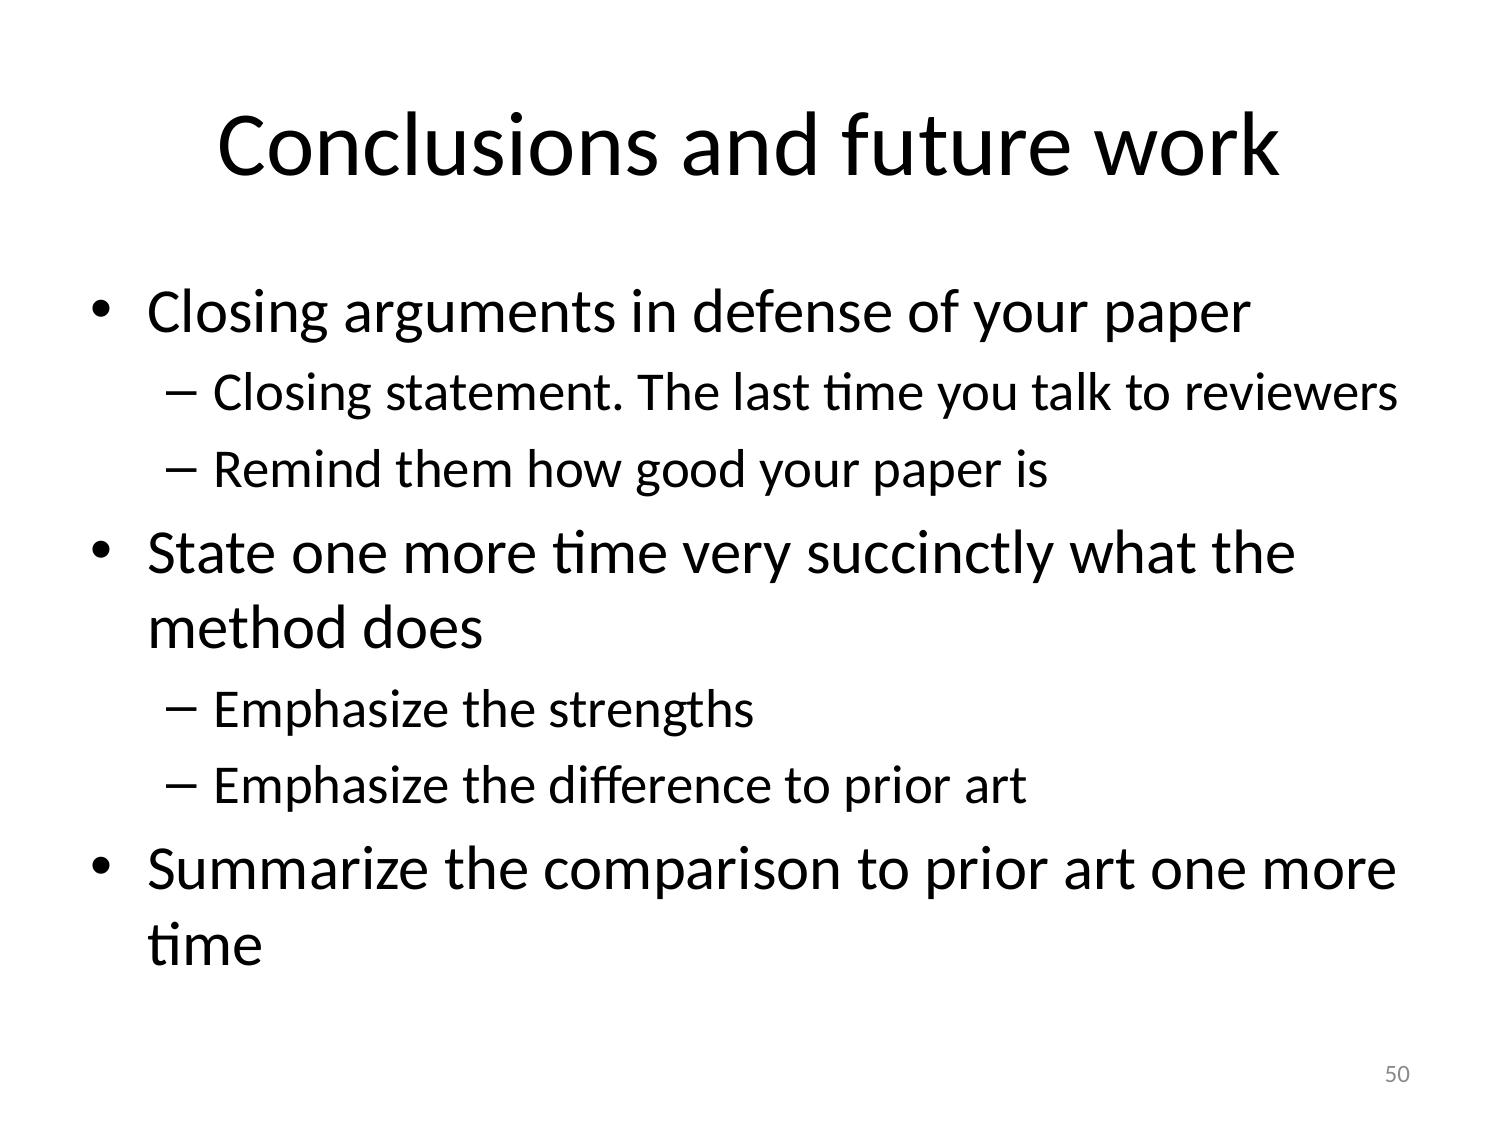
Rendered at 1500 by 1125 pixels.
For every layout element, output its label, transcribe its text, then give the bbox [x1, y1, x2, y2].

list Closing arguments in defense of your paper Closing statement. The last time you talk to reviewers Remind them how good your paper is State one more time very succinctly what the method does Emphasize the strengths Emphasize the difference to prior art Summarize the comparison to prior art one more time [75, 262, 1425, 1005]
slide_number 50 [1074, 1042, 1425, 1103]
title Conclusions and future work [75, 45, 1425, 233]
